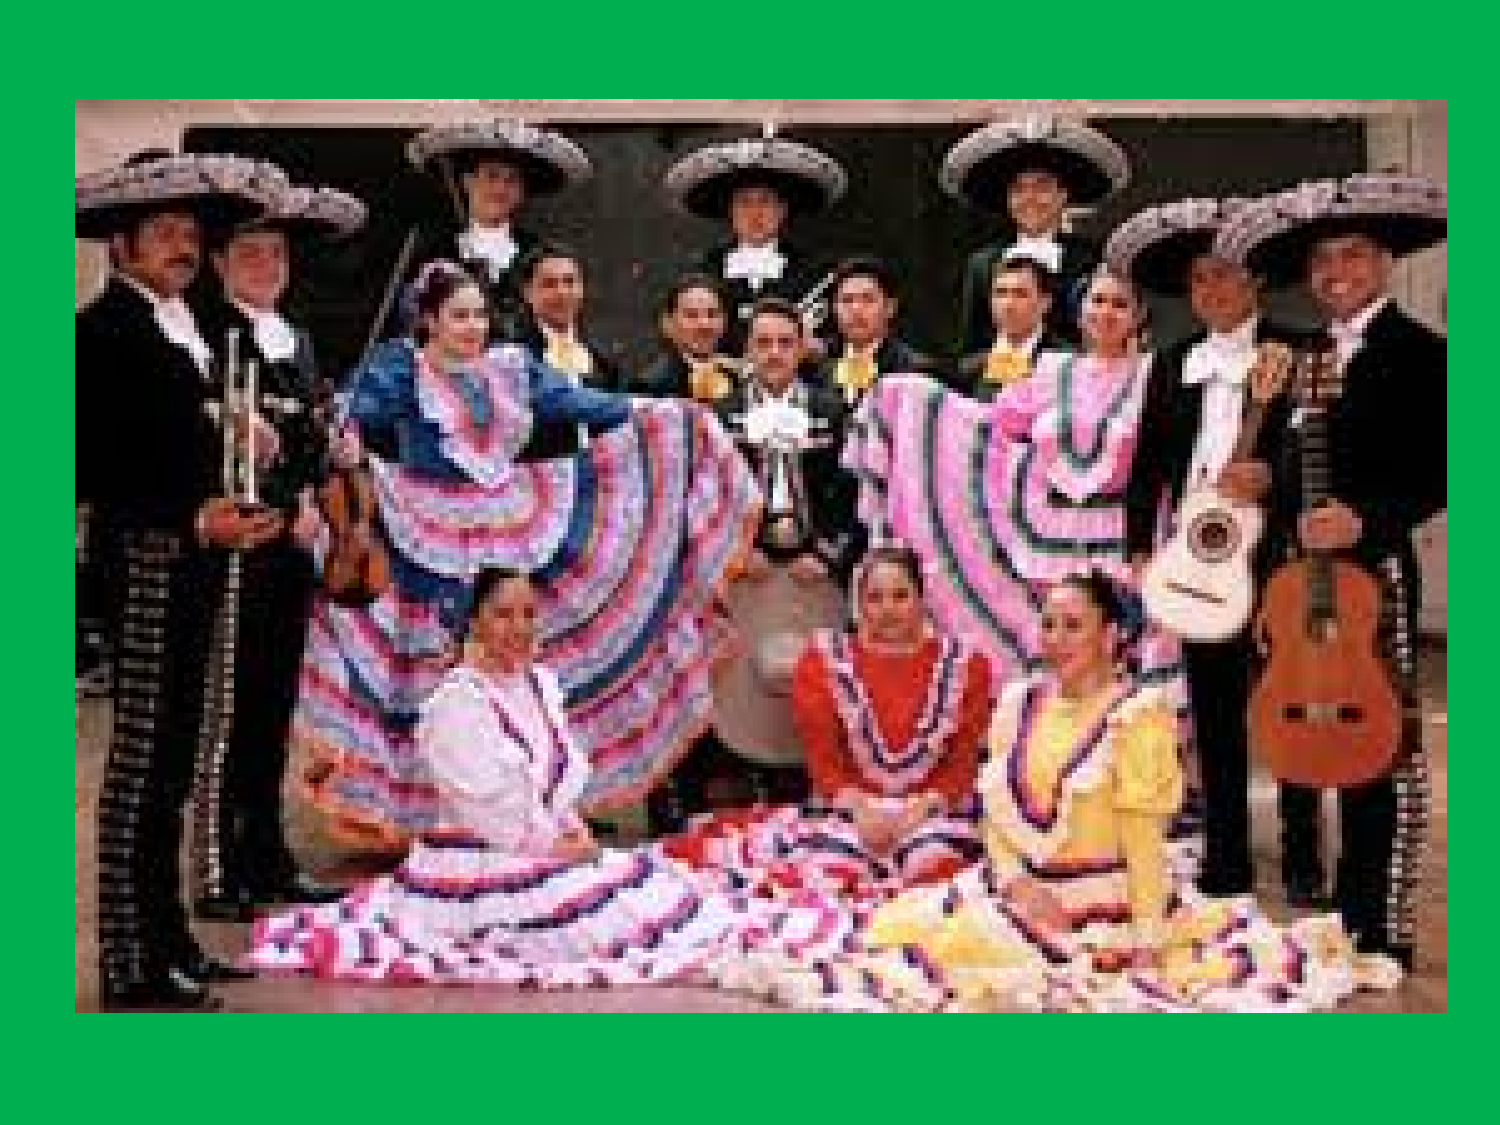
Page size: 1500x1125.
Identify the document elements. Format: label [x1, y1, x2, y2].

list [74, 99, 1447, 1013]
